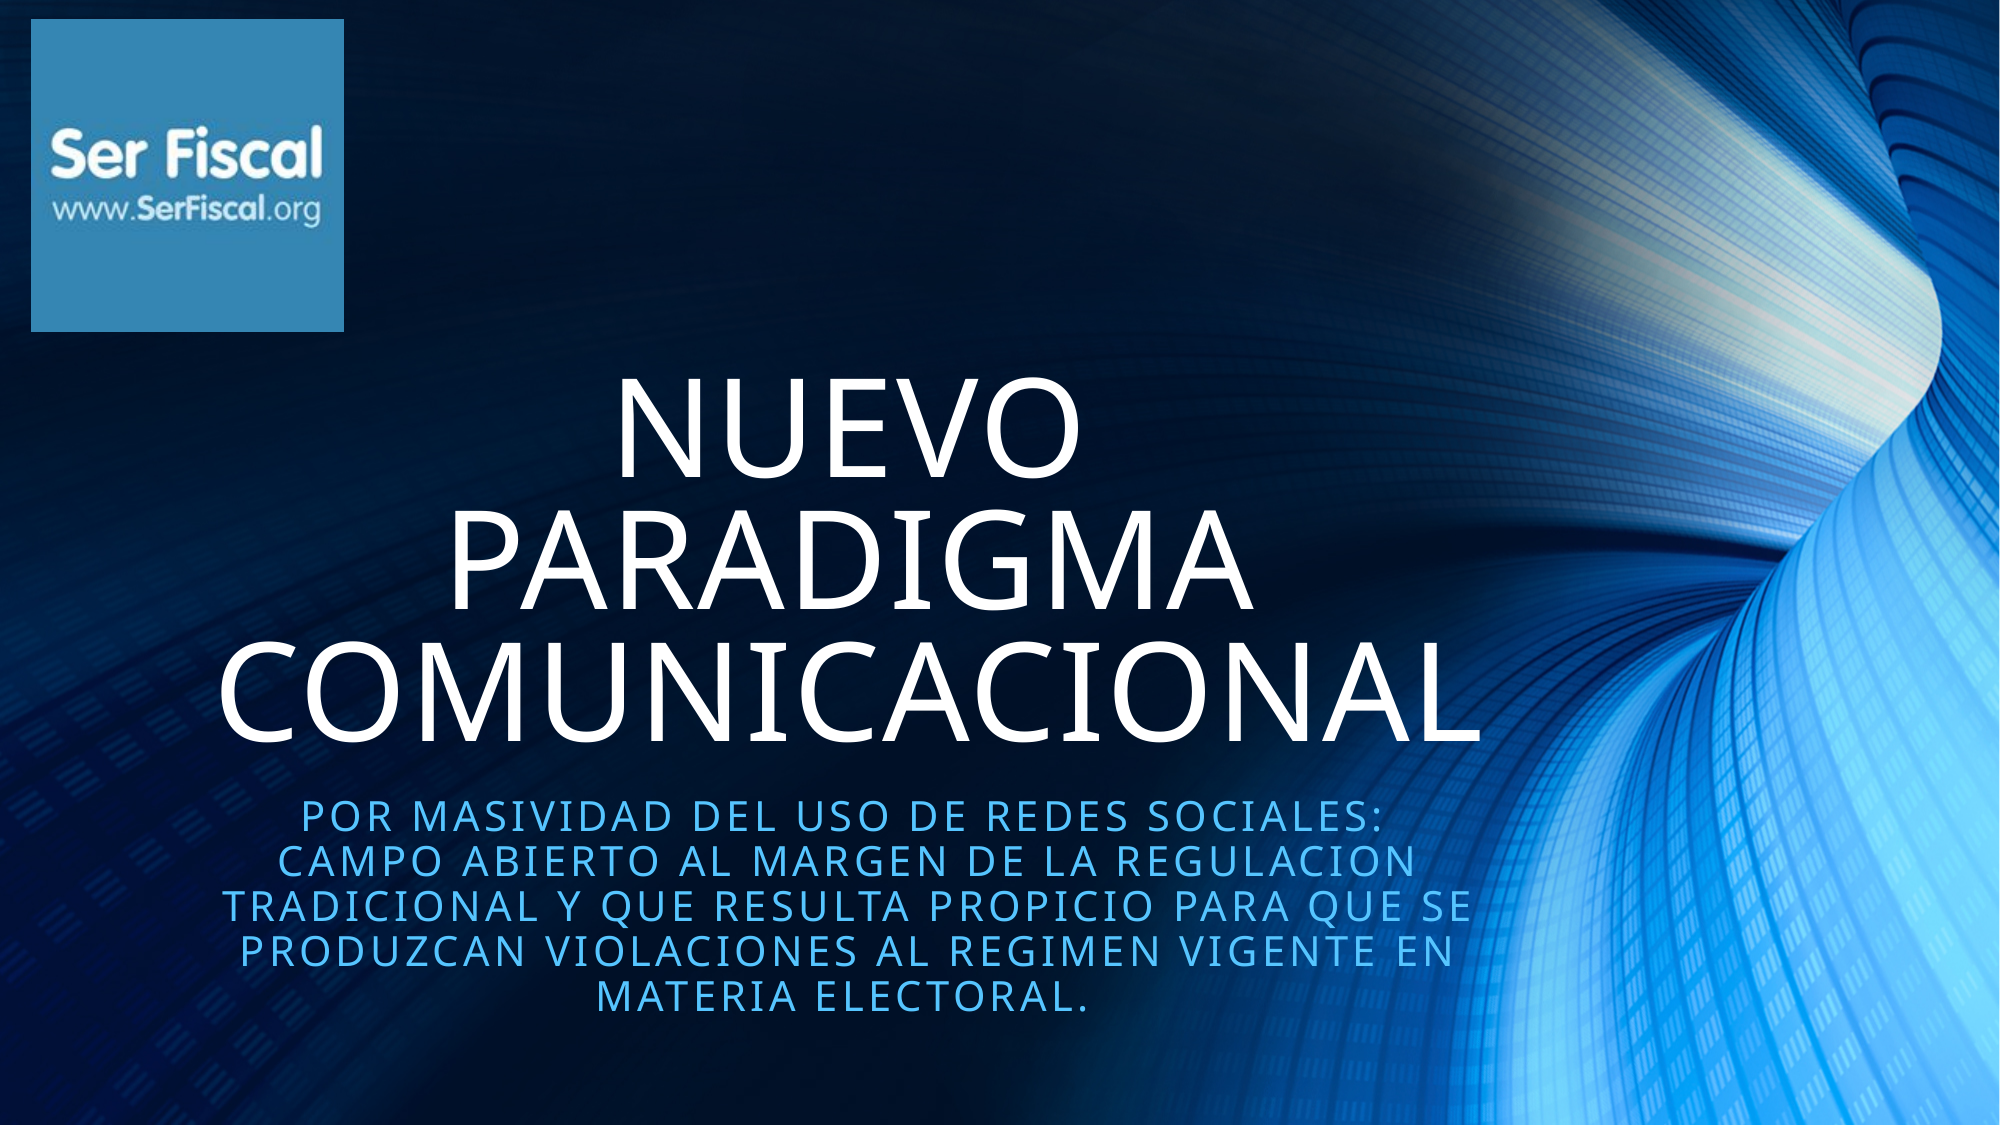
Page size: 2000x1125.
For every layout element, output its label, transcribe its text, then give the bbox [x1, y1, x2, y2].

subtitle POR MASIVIDAD DEL USO DE REDES SOCIALES: CAMPO ABIERTO AL MARGEN DE LA REGULACION TRADICIONAL Y QUE RESULTA PROPICIO PARA QUE SE PRODUZCAN VIOLACIONES AL REGIMEN VIGENTE EN MATERIA ELECTORAL. [174, 787, 1525, 1035]
picture [0, 0, 2000, 1125]
title NUEVO PARADIGMA COMUNICACIONAL [174, 299, 1525, 775]
